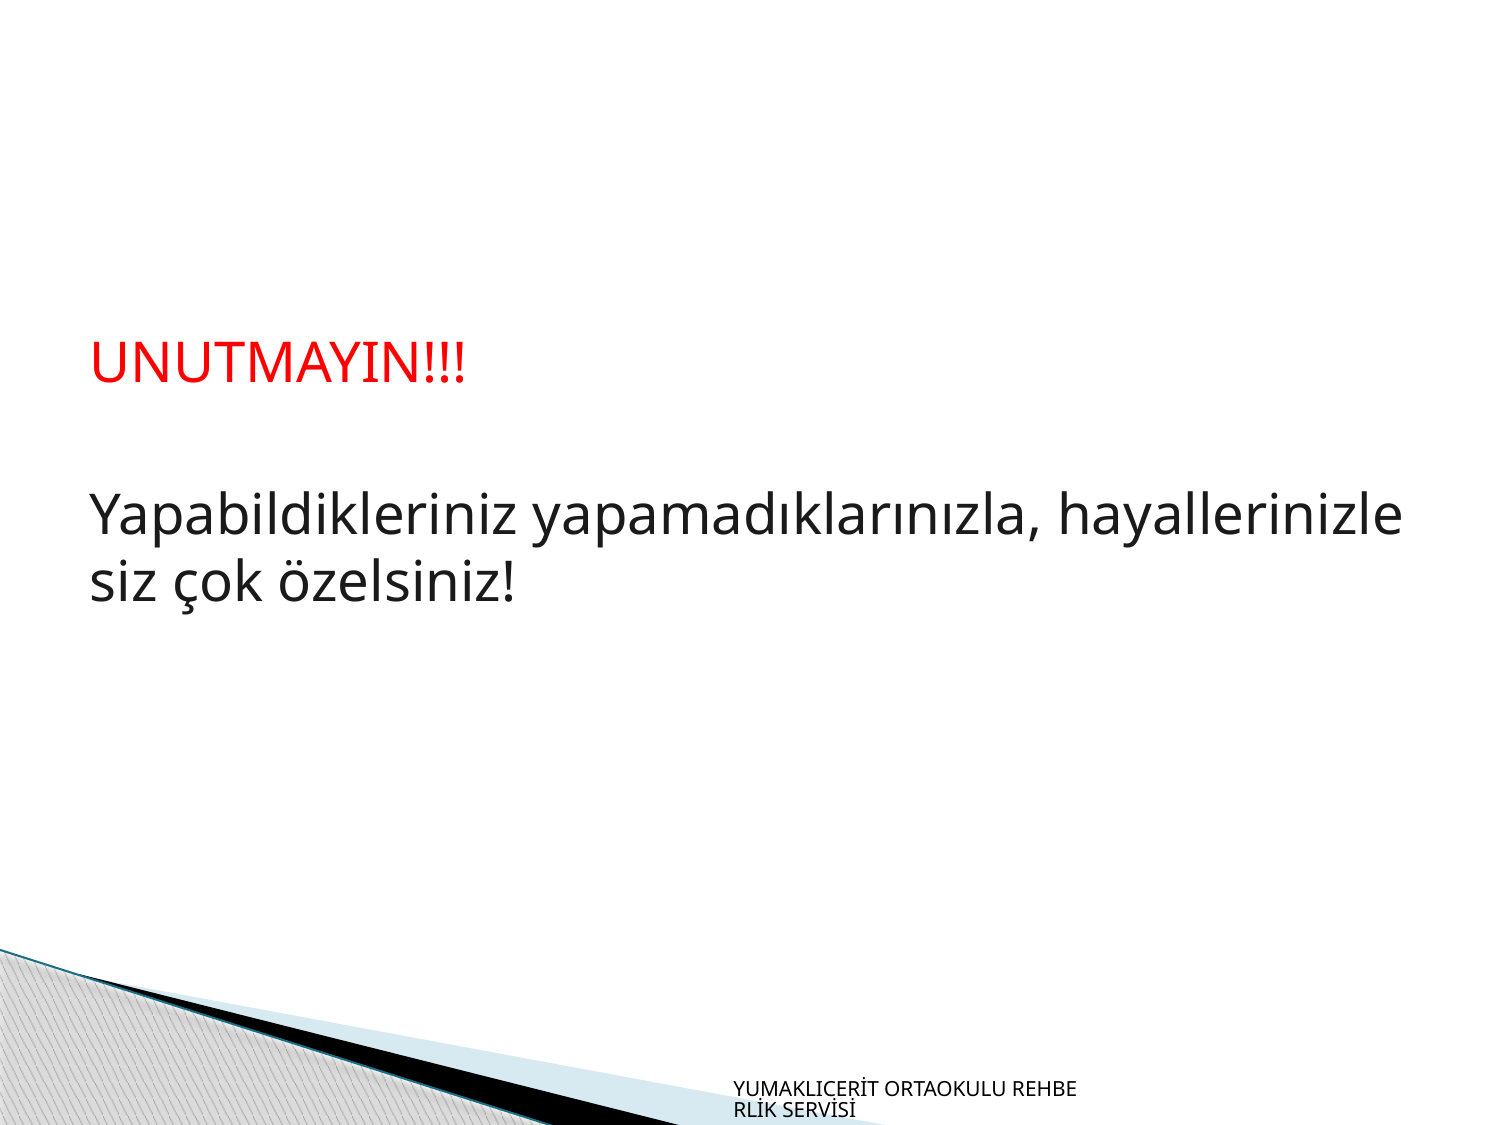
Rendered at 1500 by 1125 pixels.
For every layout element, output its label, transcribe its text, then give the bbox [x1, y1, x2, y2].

list UNUTMAYIN!!! Yapabildikleriniz yapamadıklarınızla, hayallerinizle siz çok özelsiniz! [75, 243, 1425, 986]
footer YUMAKLICERİT ORTAOKULU REHBERLİK SERVİSİ [718, 1051, 1105, 1112]
